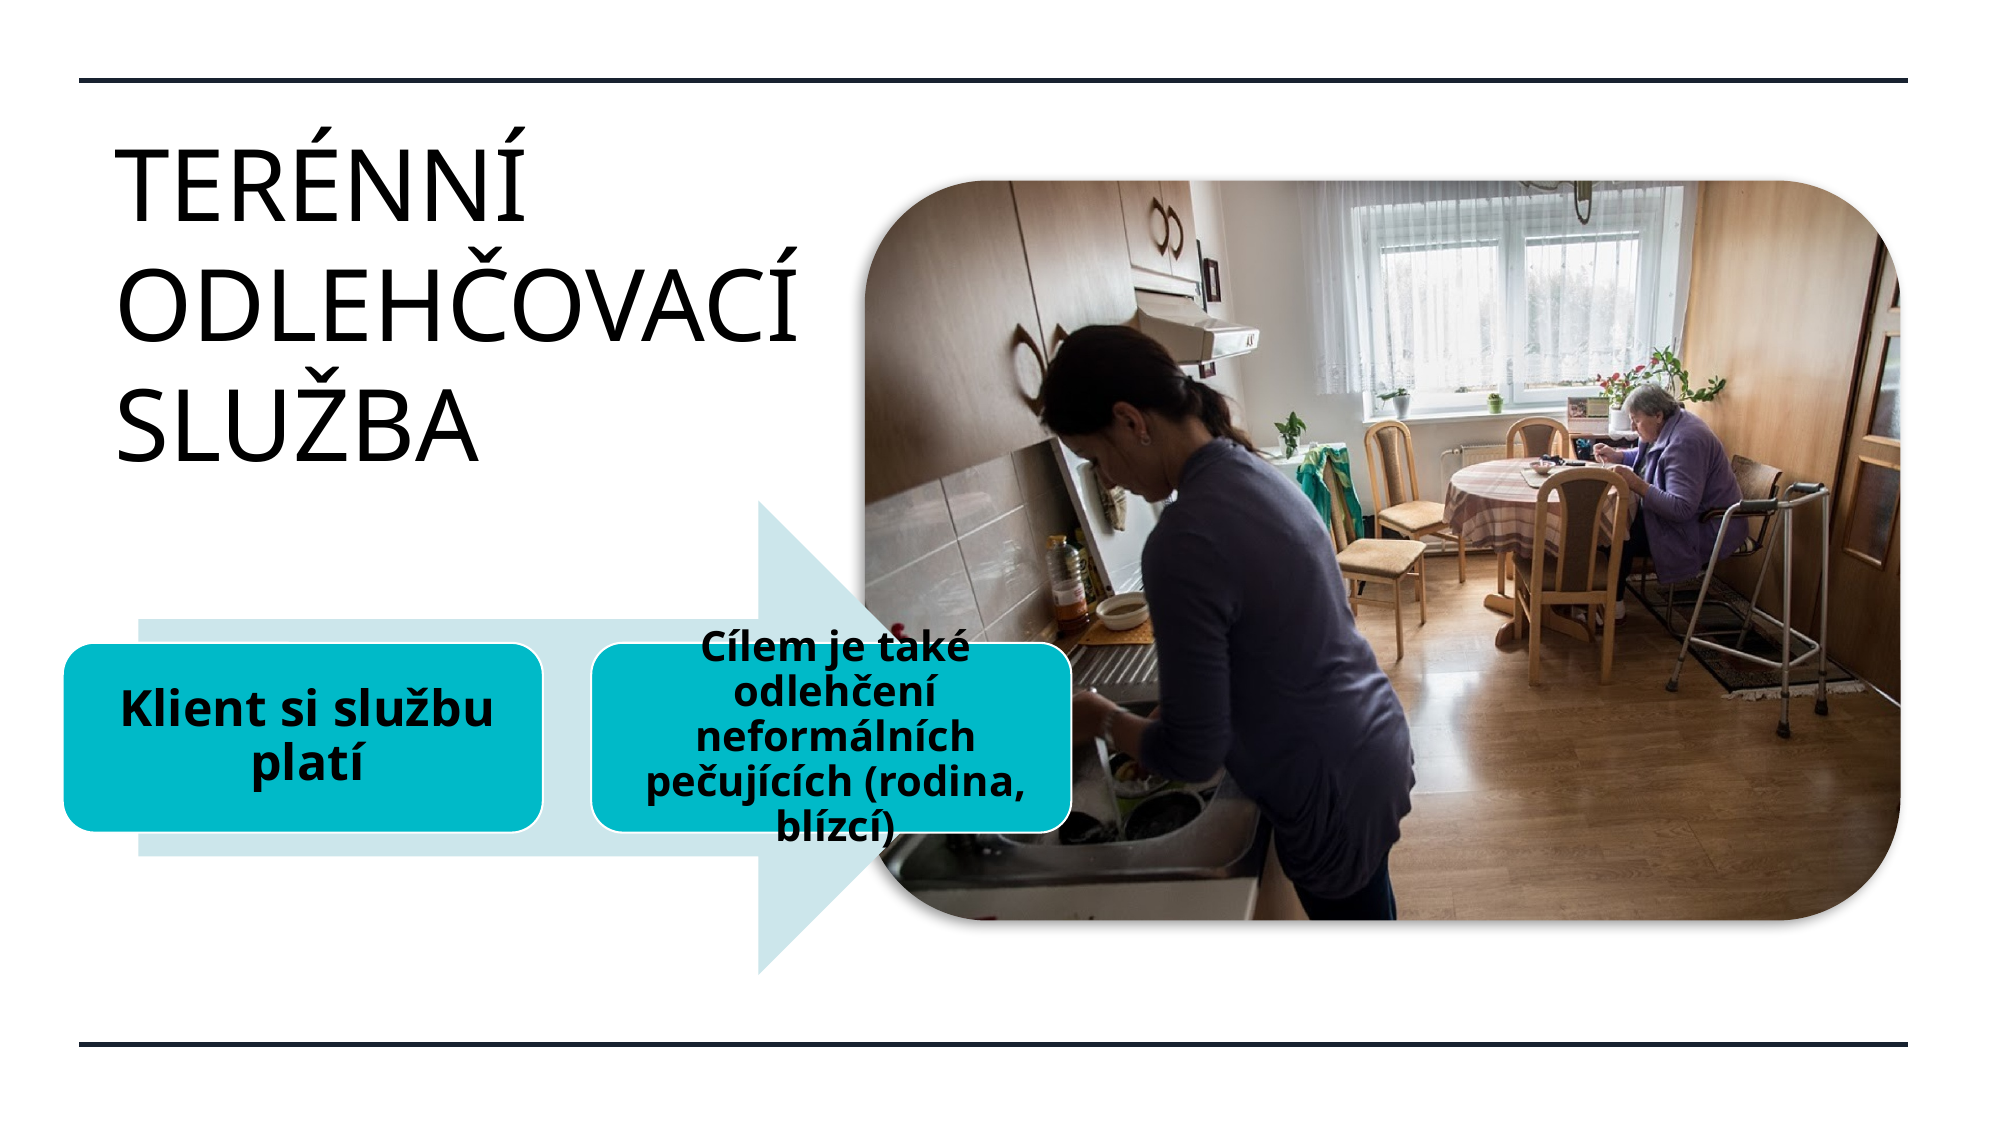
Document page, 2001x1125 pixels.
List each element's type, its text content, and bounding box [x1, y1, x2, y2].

title TERÉNNÍ ODLEHČOVACÍ SLUŽBA [99, 87, 871, 489]
picture [864, 180, 1901, 921]
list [62, 500, 1072, 975]
